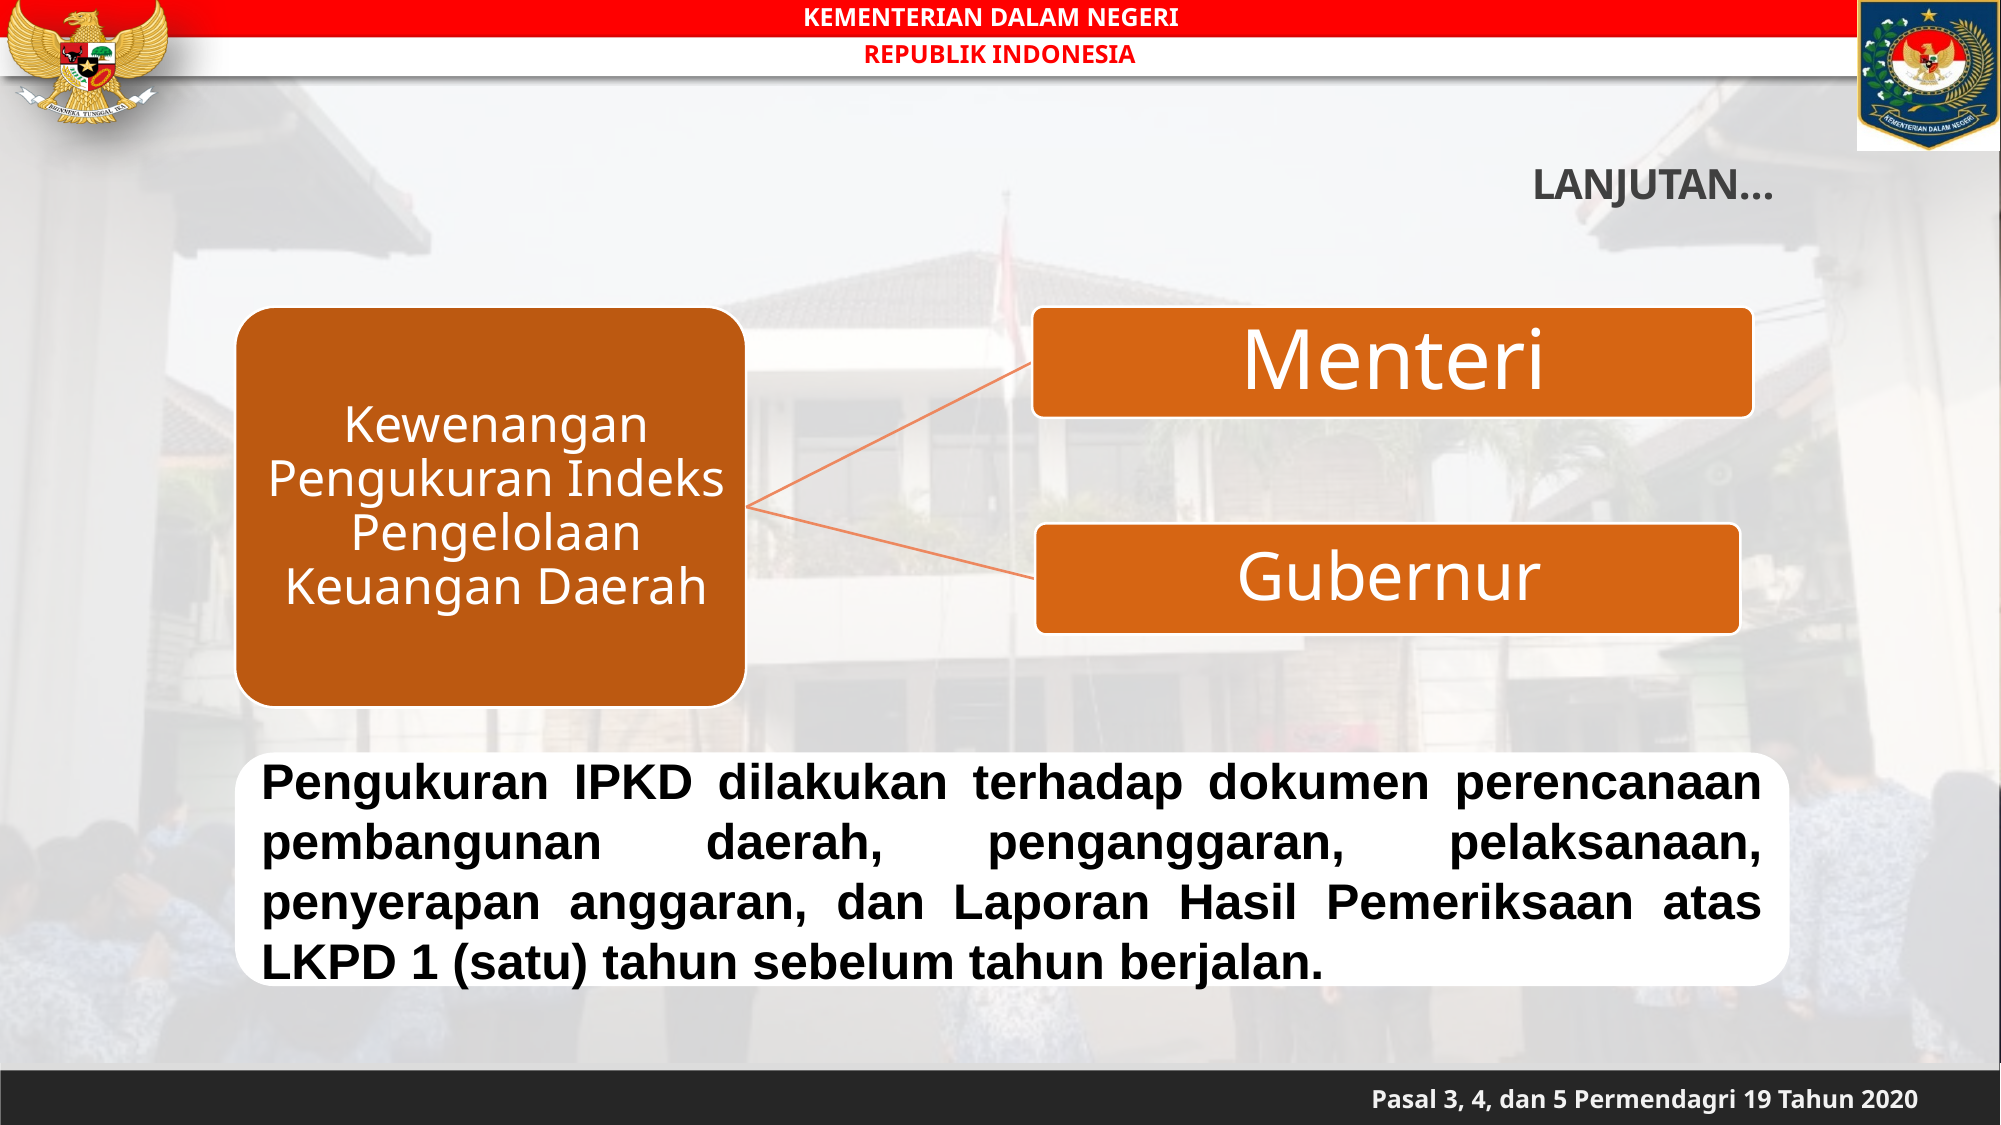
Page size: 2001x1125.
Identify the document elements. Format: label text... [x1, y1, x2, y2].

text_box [234, 306, 1791, 714]
picture [0, 0, 2001, 1063]
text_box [0, 0, 1854, 124]
text_box Pasal 3, 4, dan 5 Permendagri 19 Tahun 2020 [1356, 1076, 1987, 1122]
